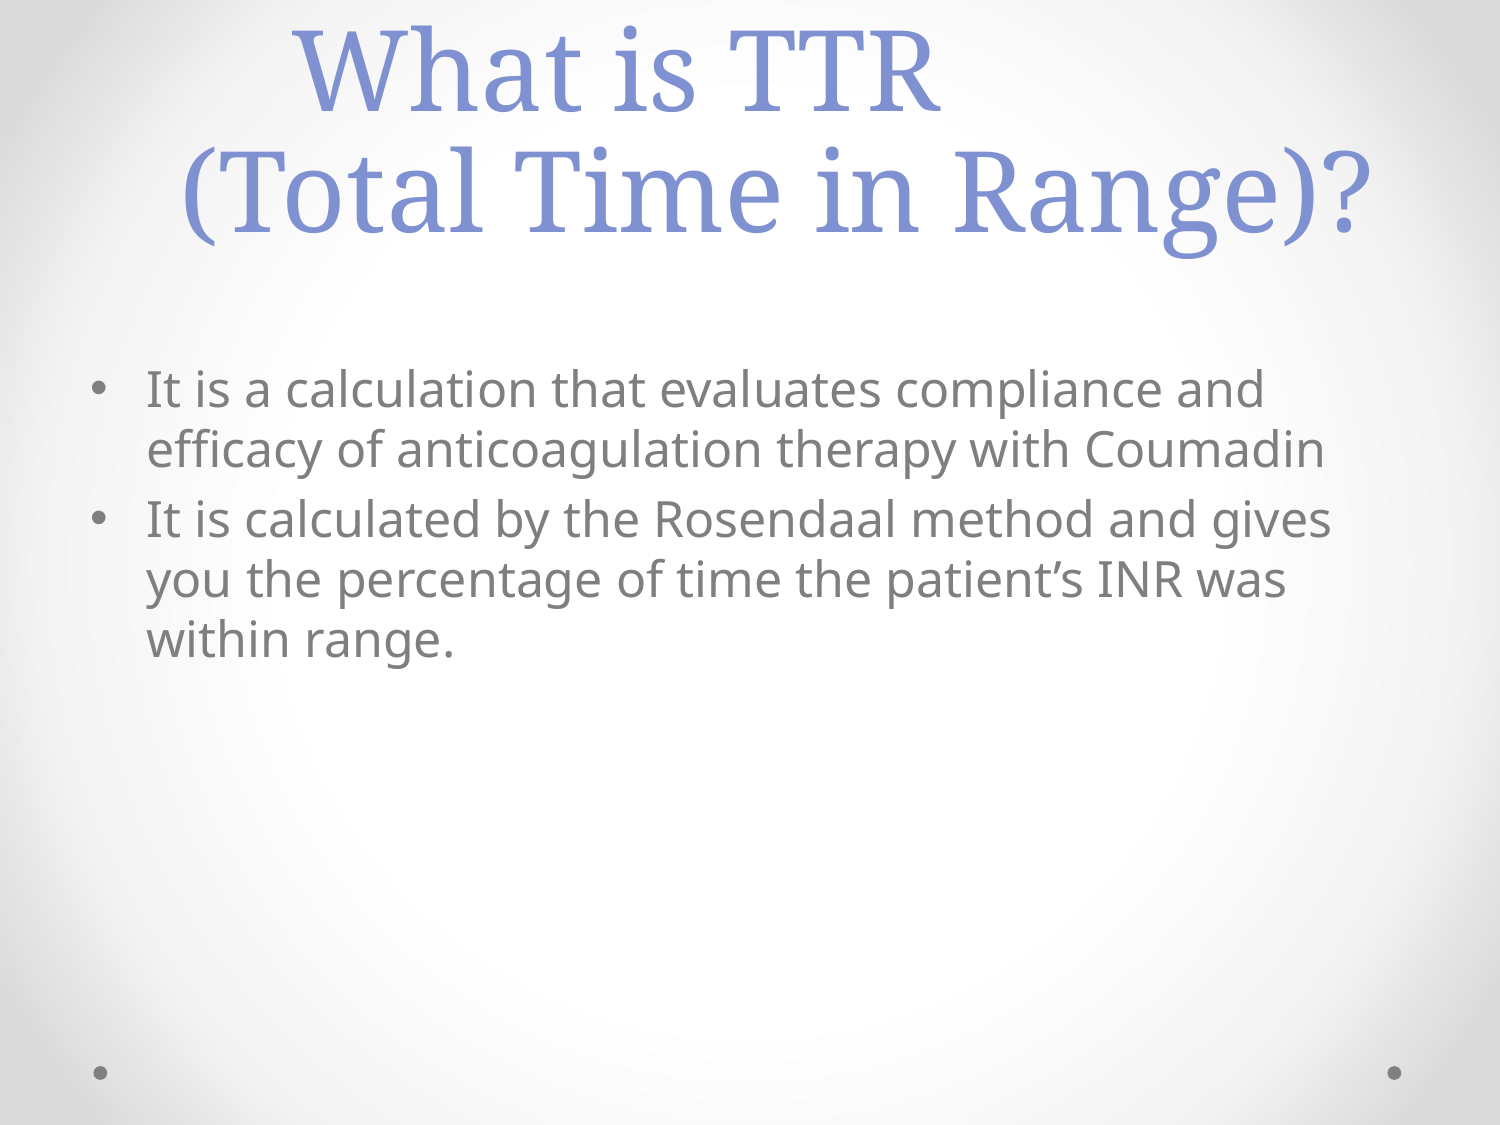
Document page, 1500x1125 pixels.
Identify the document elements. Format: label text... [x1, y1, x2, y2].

list It is a calculation that evaluates compliance and efficacy of anticoagulation therapy with Coumadin It is calculated by the Rosendaal method and gives you the percentage of time the patient’s INR was within range. [75, 350, 1425, 1093]
picture [0, 0, 1500, 1125]
title What is TTR (Total Time in Range)? [75, 0, 1400, 263]
